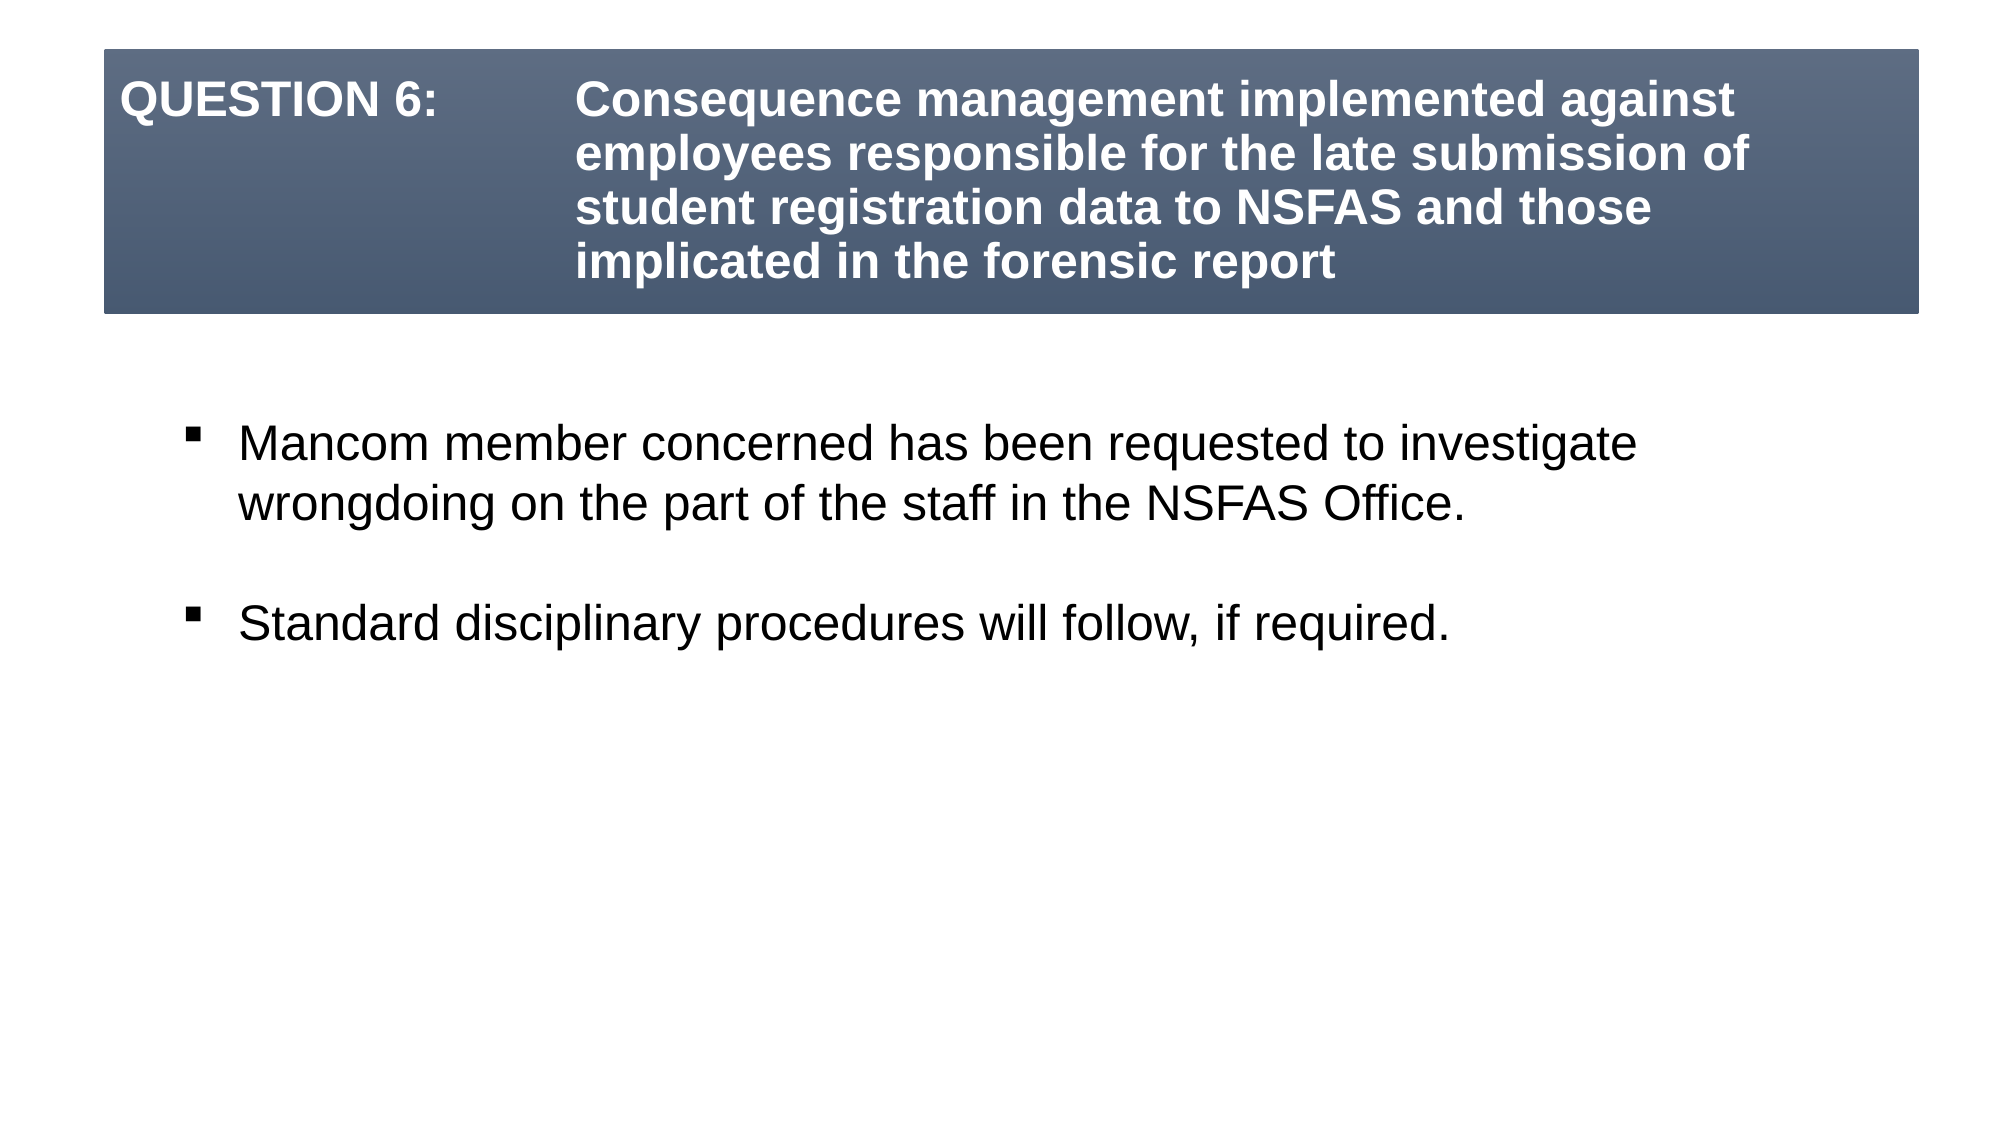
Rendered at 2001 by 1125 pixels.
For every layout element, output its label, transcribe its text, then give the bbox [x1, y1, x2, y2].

text_box Mancom member concerned has been requested to investigate wrongdoing on the part of the staff in the NSFAS Office. Standard disciplinary procedures will follow, if required. [167, 358, 1833, 767]
title QUESTION 6: Consequence management implemented against employees responsible for the late submission of student registration data to NSFAS and those implicated in the forensic report [104, 49, 1919, 314]
